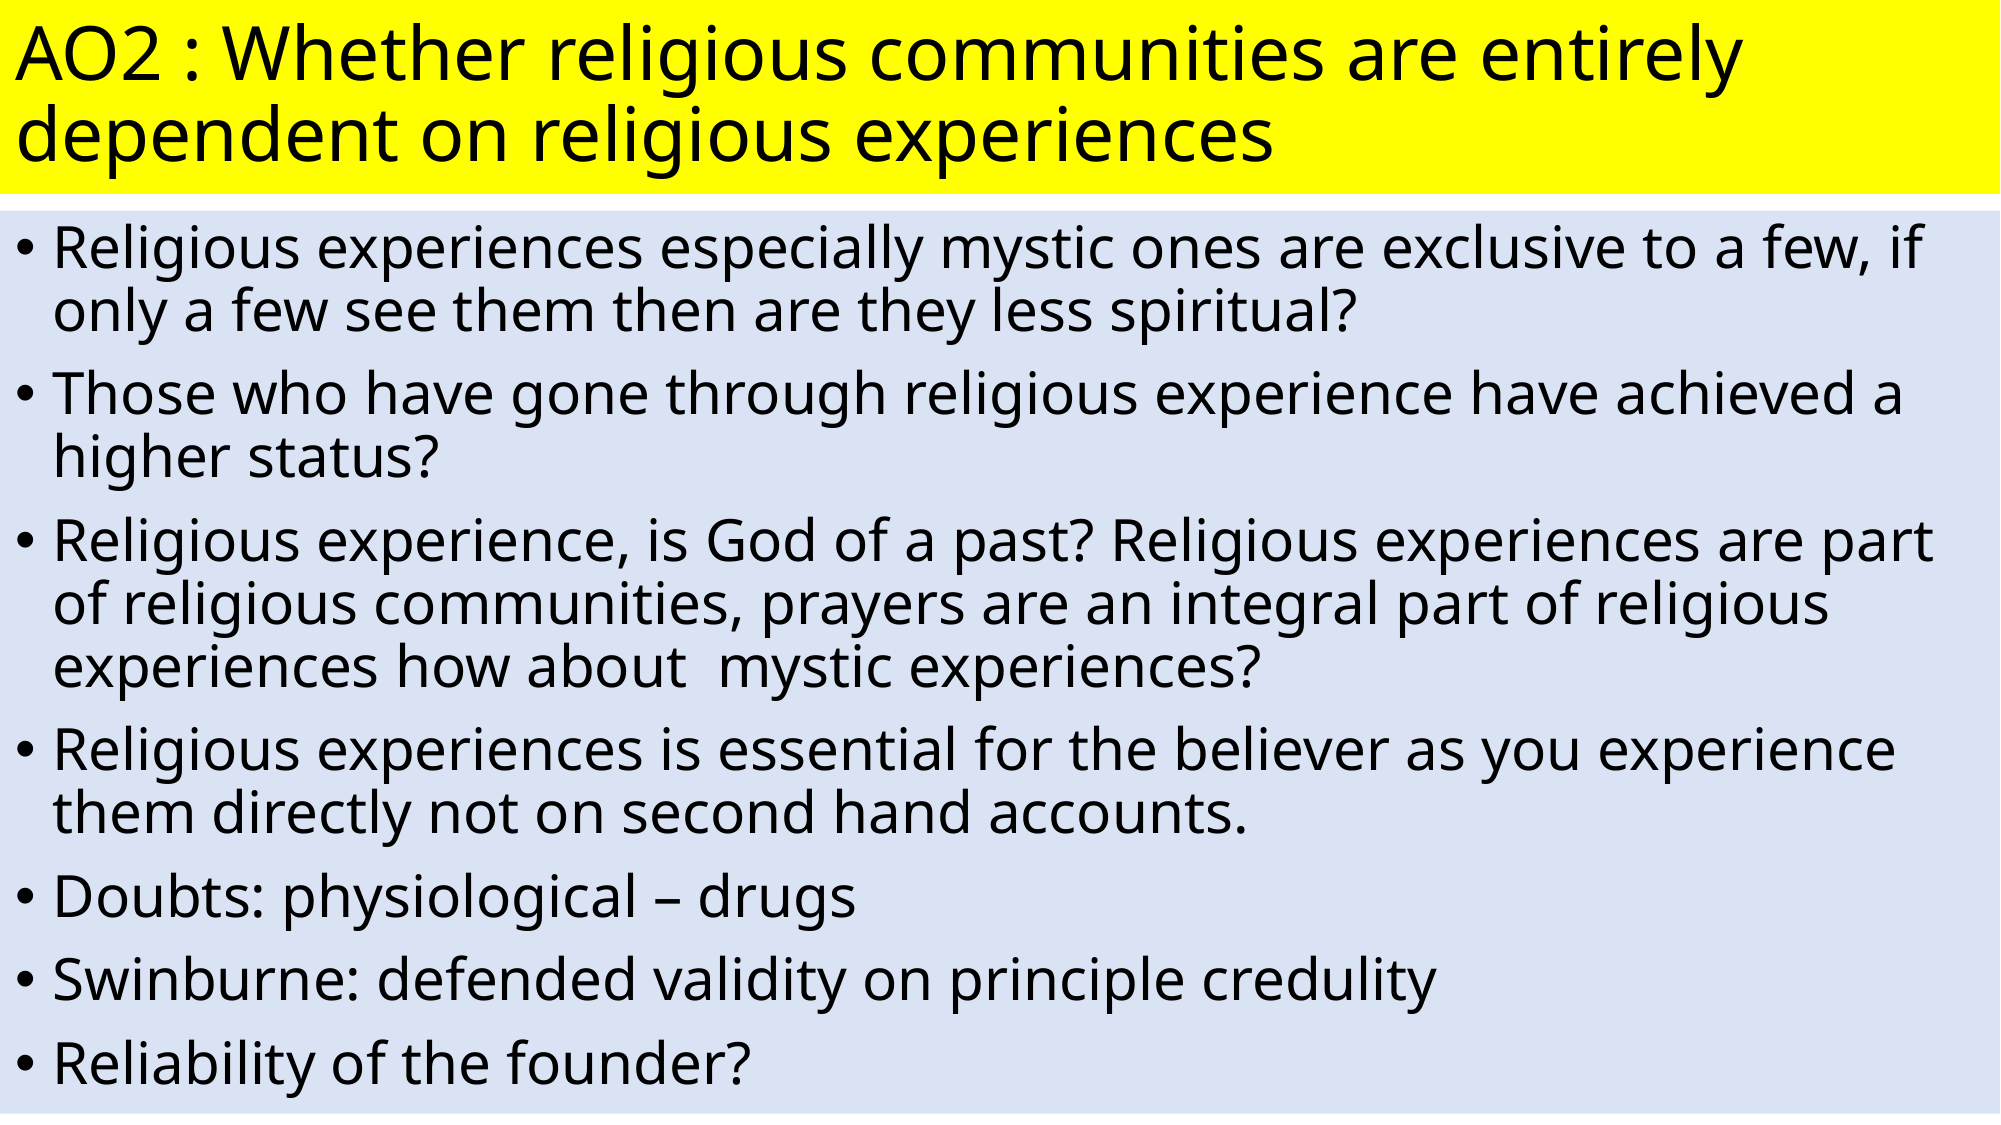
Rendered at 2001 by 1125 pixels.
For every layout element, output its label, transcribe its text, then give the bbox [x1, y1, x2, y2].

title AO2 : Whether religious communities are entirely dependent on religious experiences [0, 0, 2000, 194]
list Religious experiences especially mystic ones are exclusive to a few, if only a few see them then are they less spiritual? Those who have gone through religious experience have achieved a higher status? Religious experience, is God of a past? Religious experiences are part of religious communities, prayers are an integral part of religious experiences how about mystic experiences? Religious experiences is essential for the believer as you experience them directly not on second hand accounts. Doubts: physiological – drugs Swinburne: defended validity on principle credulity Reliability of the founder? [0, 210, 2000, 1114]
